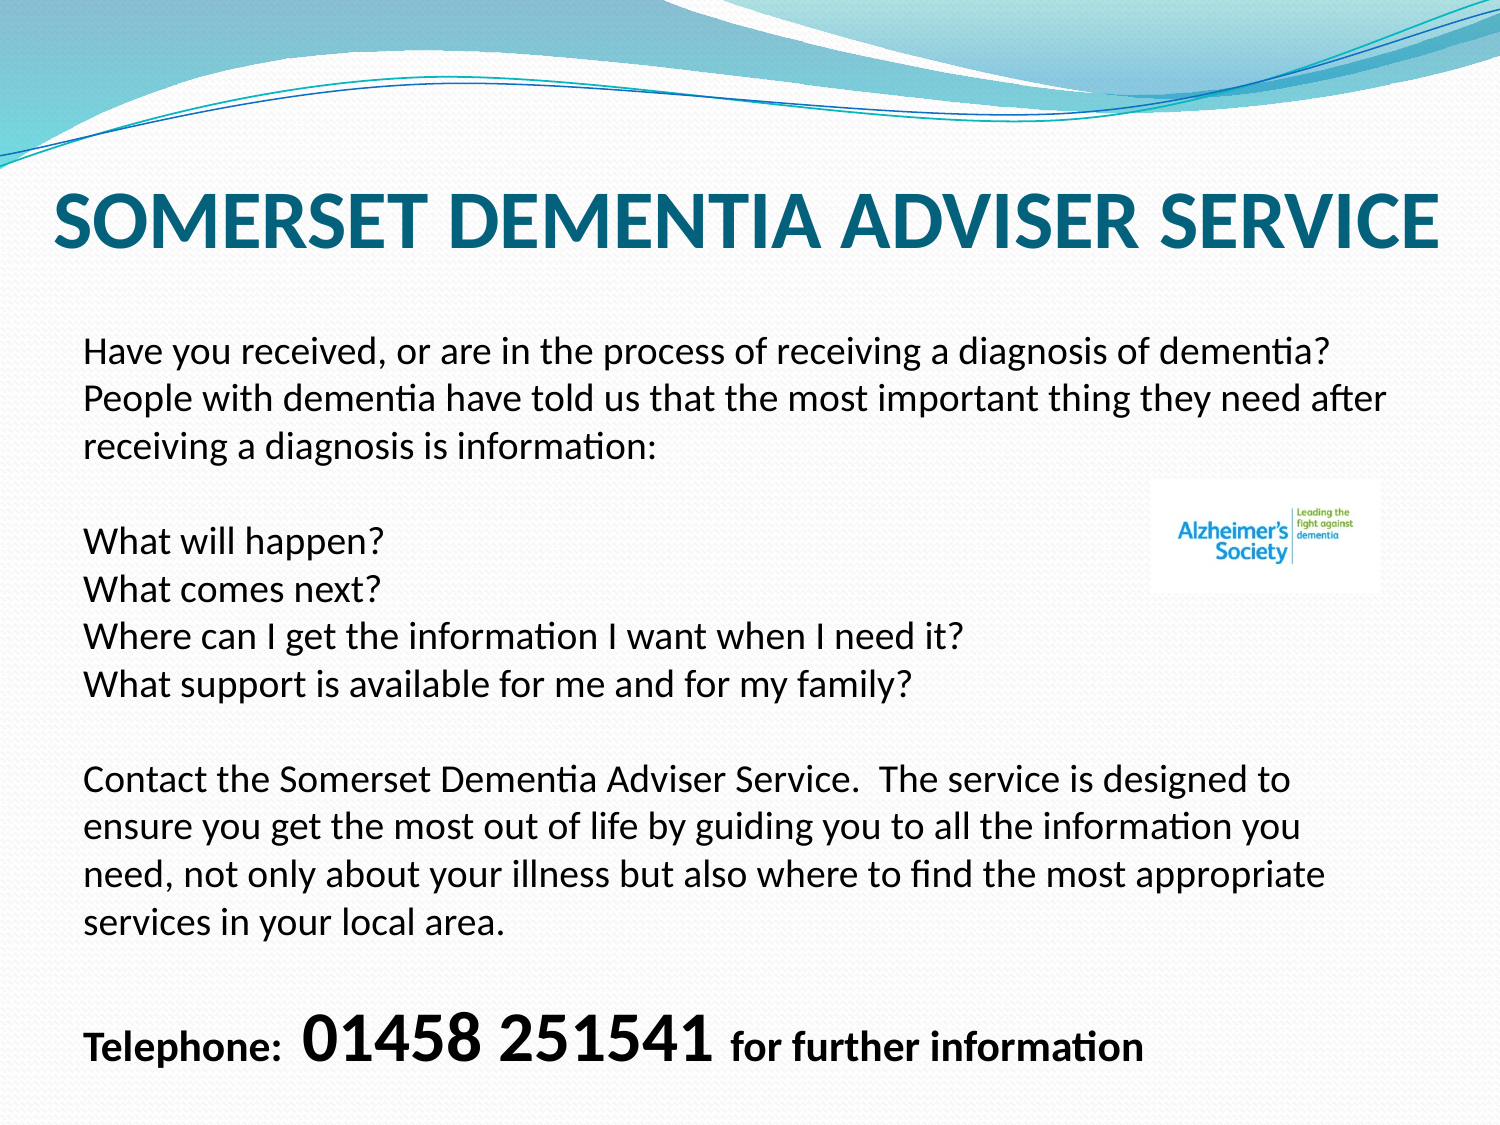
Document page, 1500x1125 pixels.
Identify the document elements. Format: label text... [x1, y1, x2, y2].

list Have you received, or are in the process of receiving a diagnosis of dementia? People with dementia have told us that the most important thing they need after receiving a diagnosis is information: What will happen? What comes next? Where can I get the information I want when I need it? What support is available for me and for my family? Contact the Somerset Dementia Adviser Service. The service is designed to ensure you get the most out of life by guiding you to all the information you need, not only about your illness but also where to find the most appropriate services in your local area. Telephone: 01458 251541 for further information [68, 317, 1419, 1086]
title SOMERSET DEMENTIA ADVISER SERVICE [53, 125, 1459, 266]
picture [1151, 479, 1380, 593]
